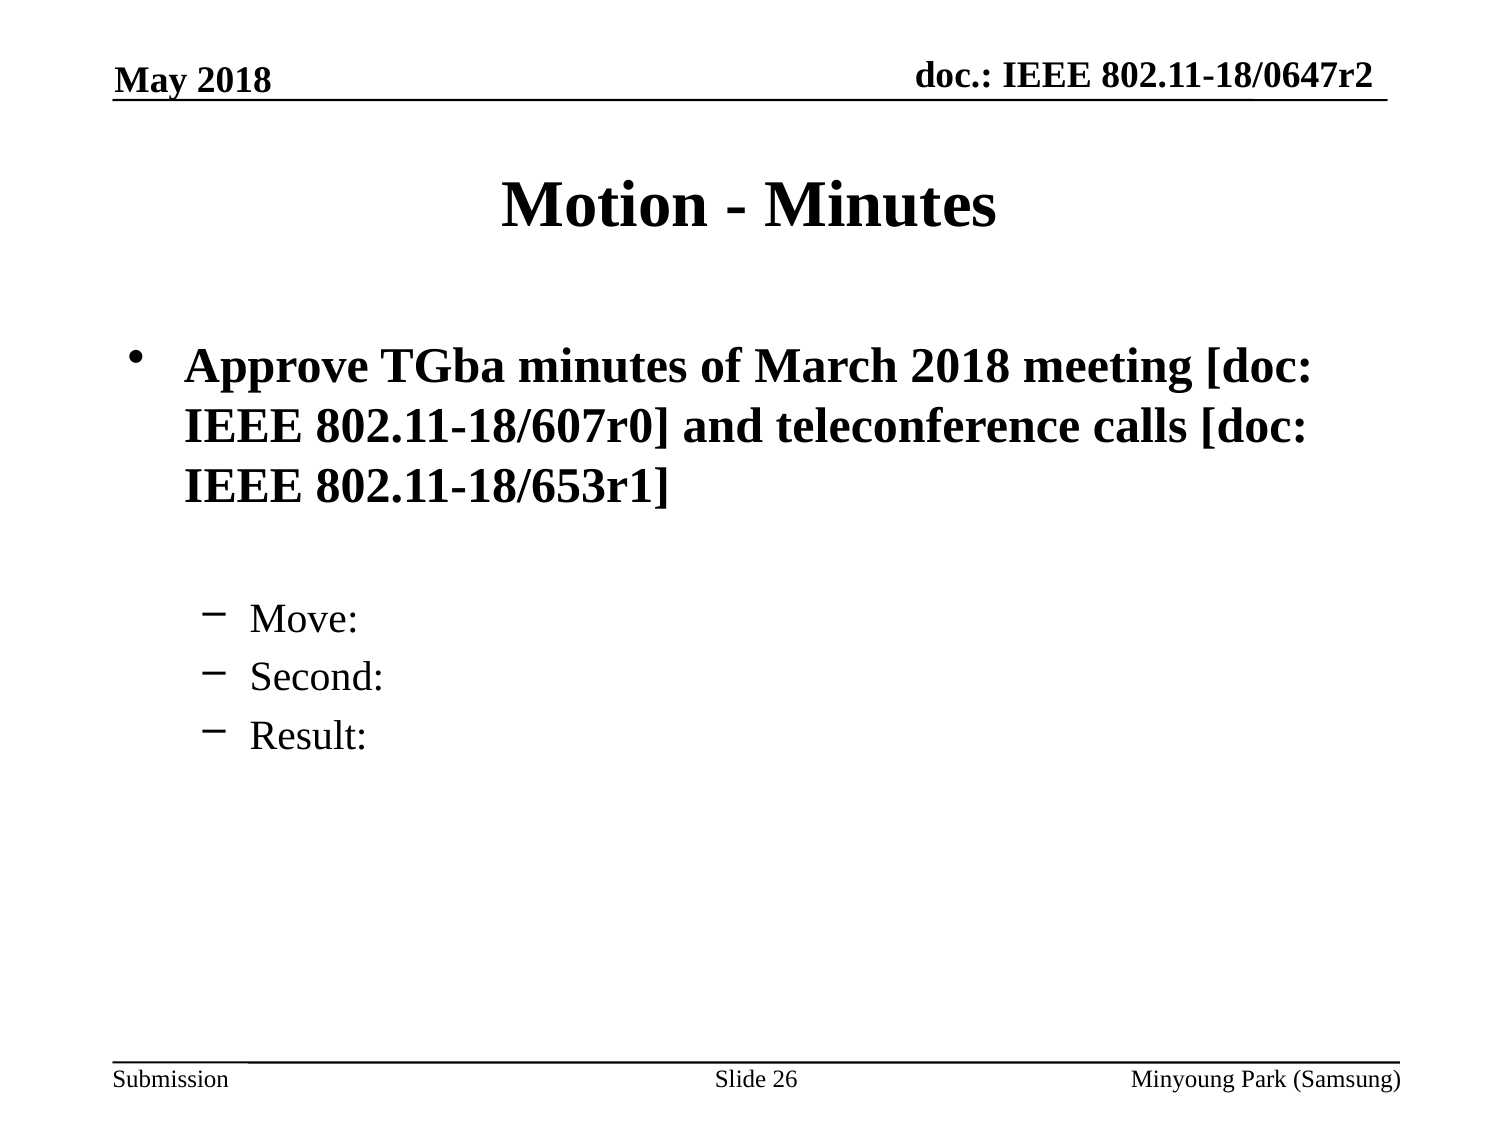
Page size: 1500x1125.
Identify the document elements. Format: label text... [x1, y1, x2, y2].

footer Minyoung Park (Samsung) [949, 1061, 1402, 1093]
list Approve TGba minutes of March 2018 meeting [doc: IEEE 802.11-18/607r0] and teleconference calls [doc: IEEE 802.11-18/653r1] Move: Second: Result: [112, 324, 1388, 1000]
title Motion - Minutes [112, 112, 1388, 288]
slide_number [114, 54, 335, 101]
slide_number Slide 26 [712, 1061, 800, 1093]
